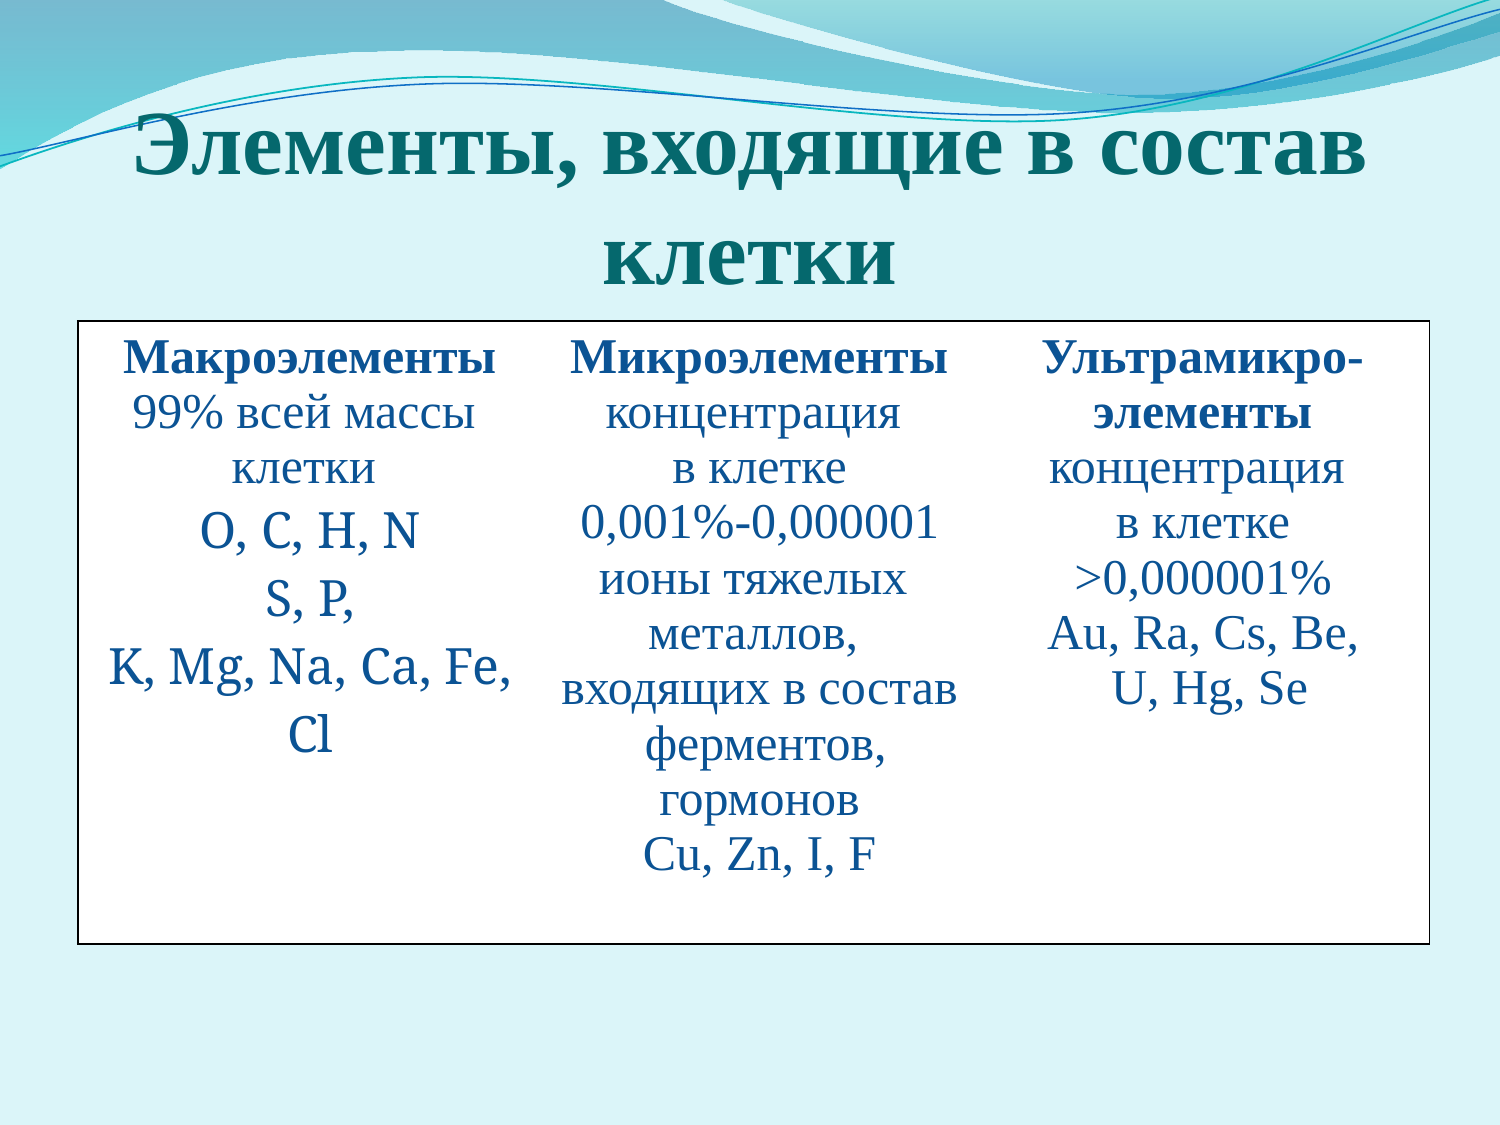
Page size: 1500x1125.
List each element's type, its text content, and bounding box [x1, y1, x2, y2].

title Элементы, входящие в состав клетки [75, 115, 1425, 303]
table_header Ультрамикро- элементы концентрация в клетке ˃0,000001% Au, Ra, Cs, Be, U, Hg, Se [977, 322, 1429, 943]
table_header Макроэлементы 99% всей массы клетки O, C, H, N S, P, K, Mg, Na, Ca, Fe, Cl [79, 322, 542, 943]
table_header Микроэлементы концентрация в клетке 0,001%-0,000001 ионы тяжелых металлов, входящих в состав ферментов, гормонов Cu, Zn, I, F [542, 322, 977, 943]
